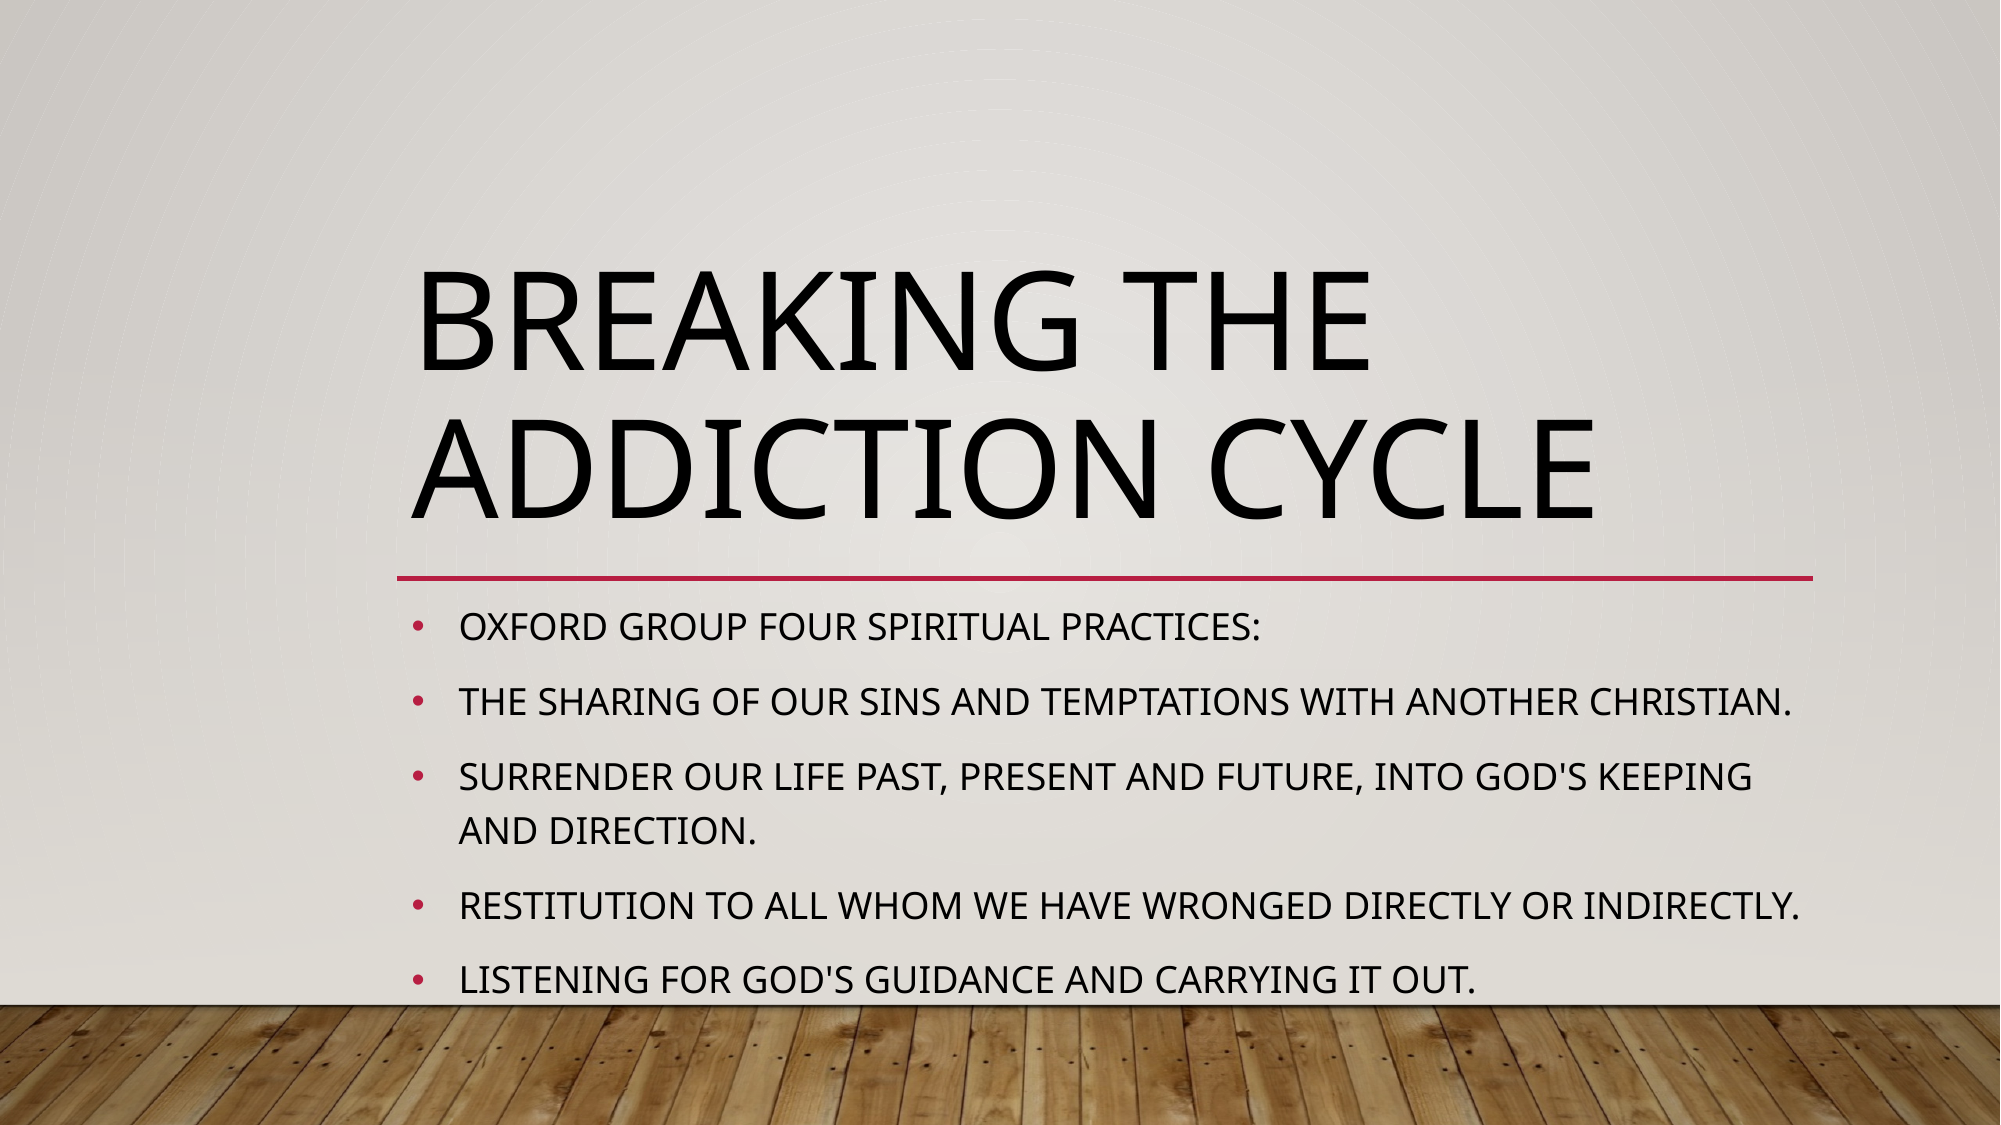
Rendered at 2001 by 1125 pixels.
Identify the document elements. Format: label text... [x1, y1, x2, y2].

title BREAKING THE ADDICTION CYCLE [396, 131, 1814, 549]
picture [0, 1005, 2000, 1125]
subtitle Oxford group four spiritual practices: The sharing of our sins and temptations with another Christian. Surrender our life past, present and future, into God's keeping and direction. Restitution to all whom we have wronged directly or indirectly. Listening for God's guidance and carrying it out. [396, 579, 1853, 1054]
